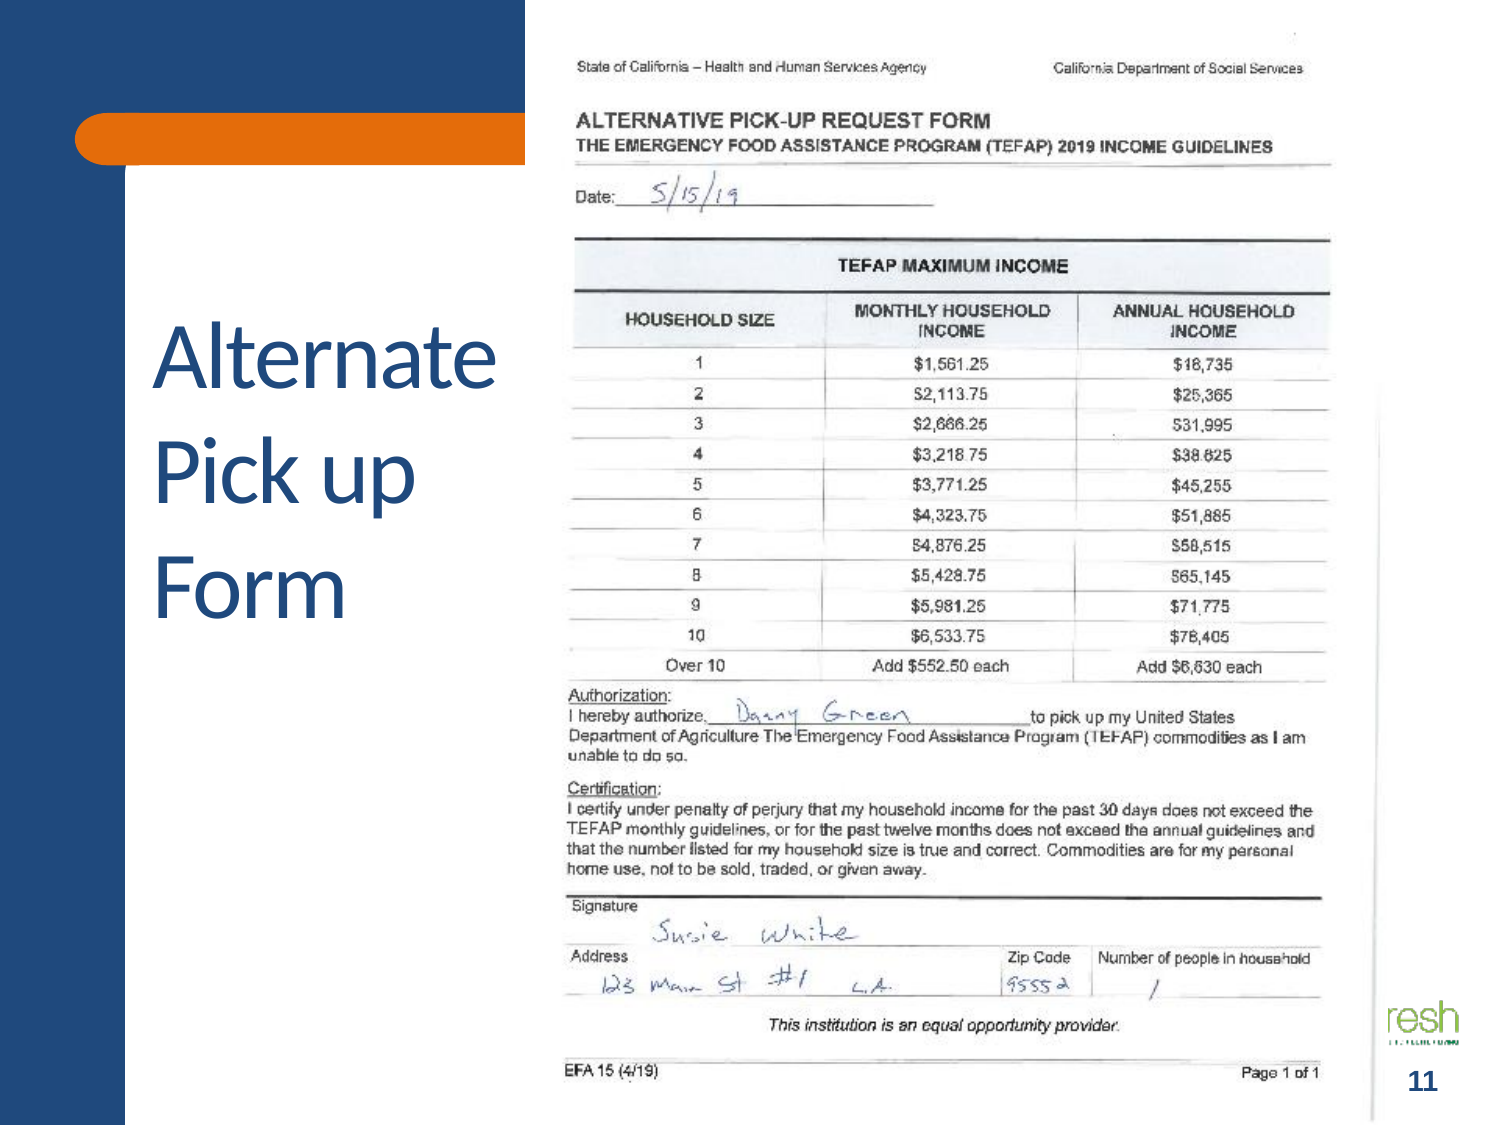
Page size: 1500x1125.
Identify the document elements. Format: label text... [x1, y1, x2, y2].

picture [524, 8, 1465, 1125]
title Alternate Pick up Form [137, 285, 521, 840]
